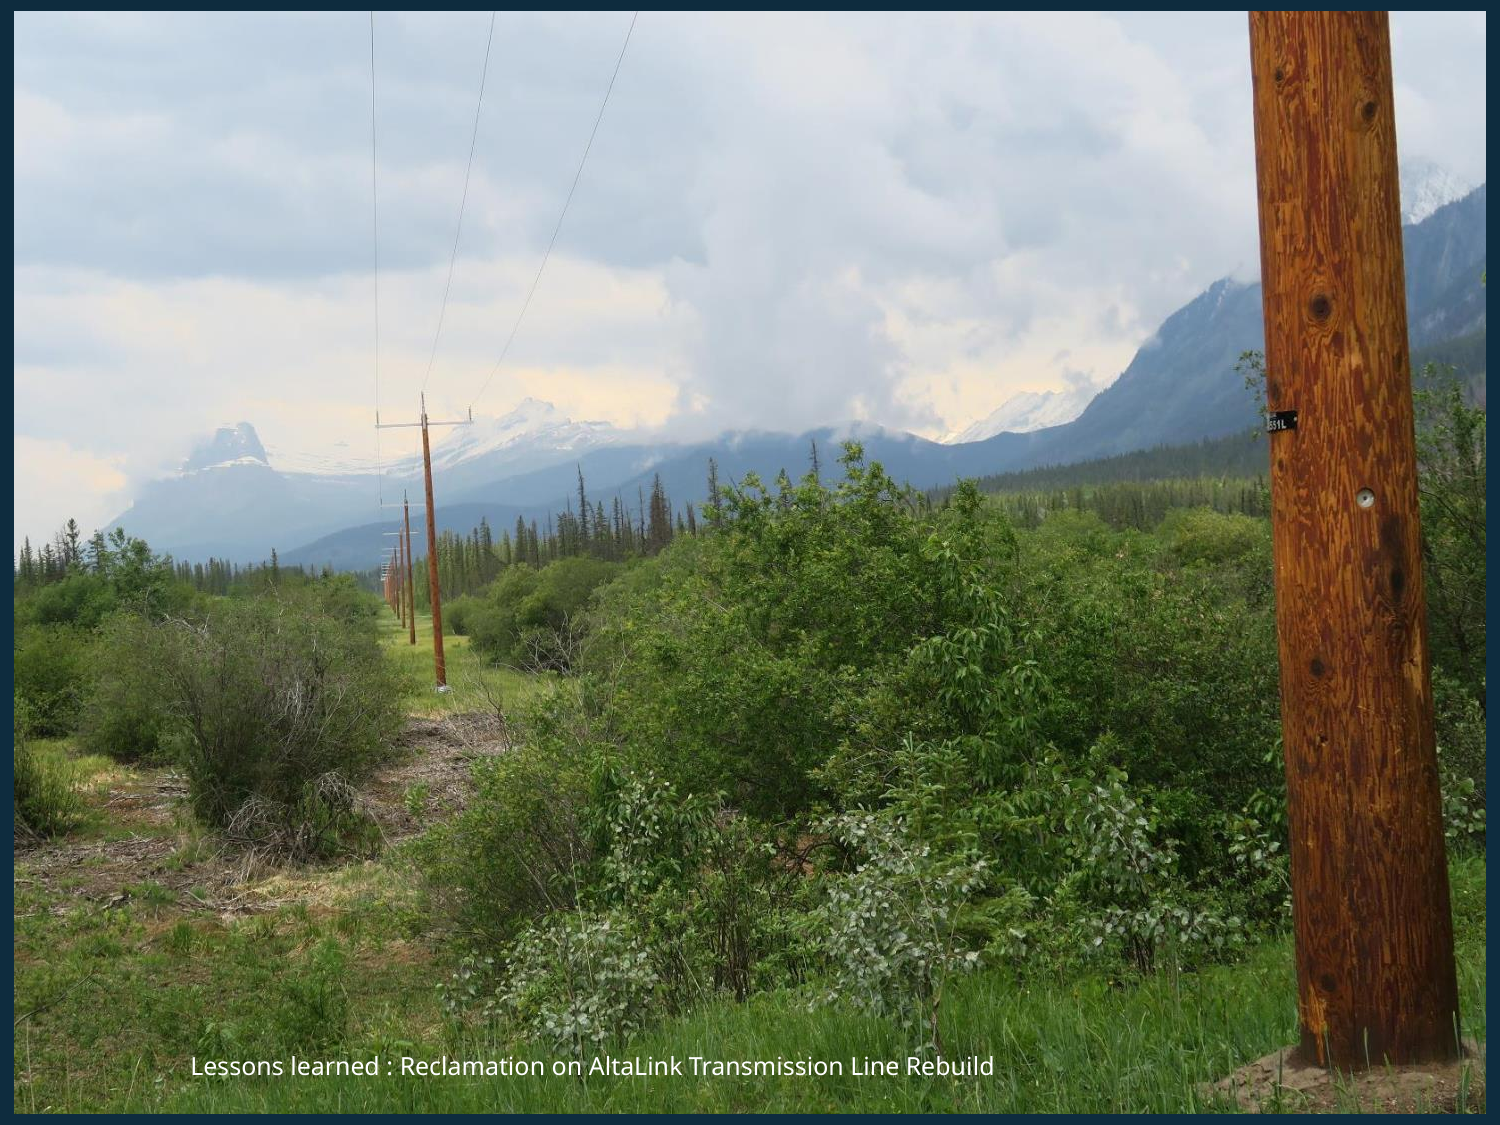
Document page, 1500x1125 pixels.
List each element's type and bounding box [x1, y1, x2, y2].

list [14, 10, 1486, 1115]
